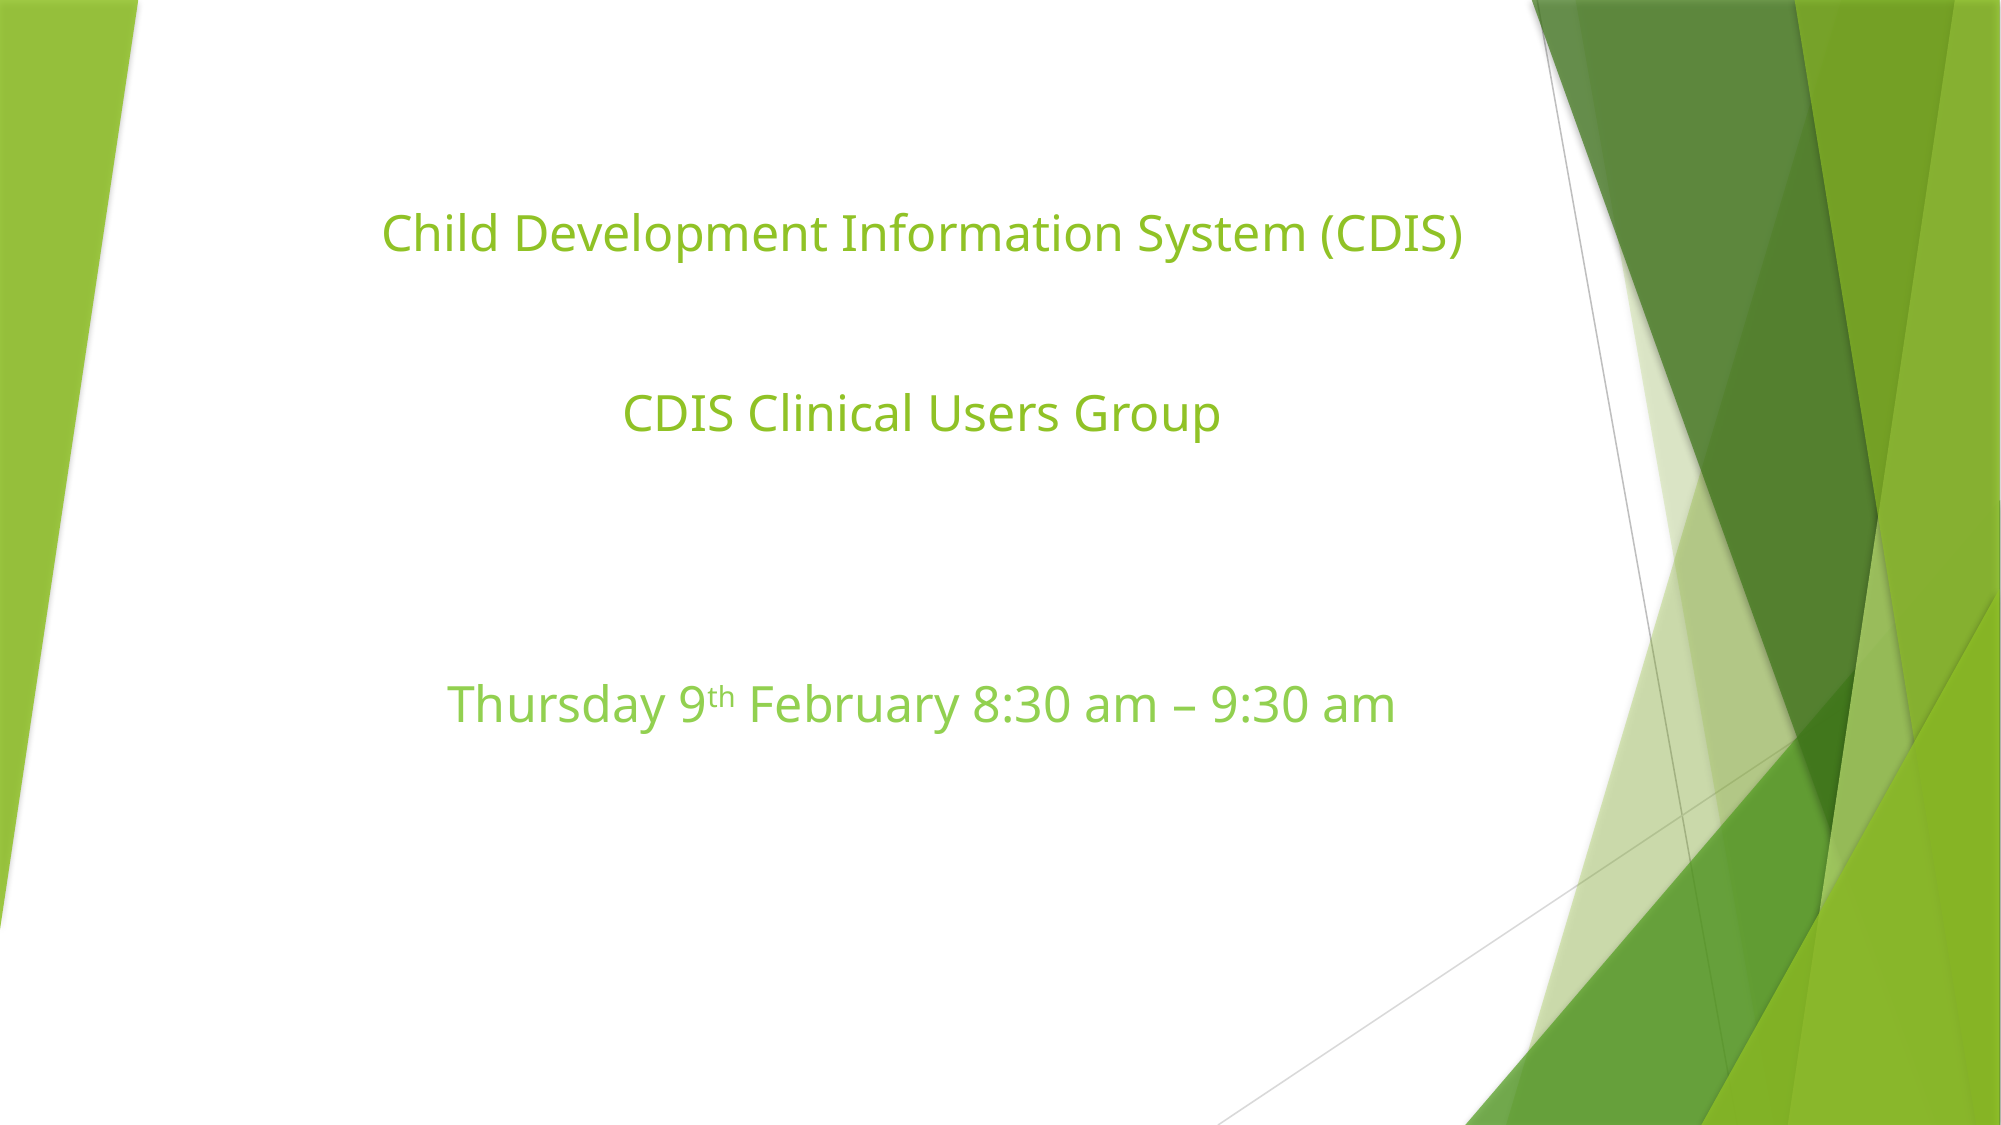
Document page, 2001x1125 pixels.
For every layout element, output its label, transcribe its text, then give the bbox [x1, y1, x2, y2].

title Child Development Information System (CDIS) CDIS Clinical Users Group [247, 224, 1598, 610]
subtitle Thursday 9th February 8:30 am – 9:30 am [247, 664, 1598, 845]
